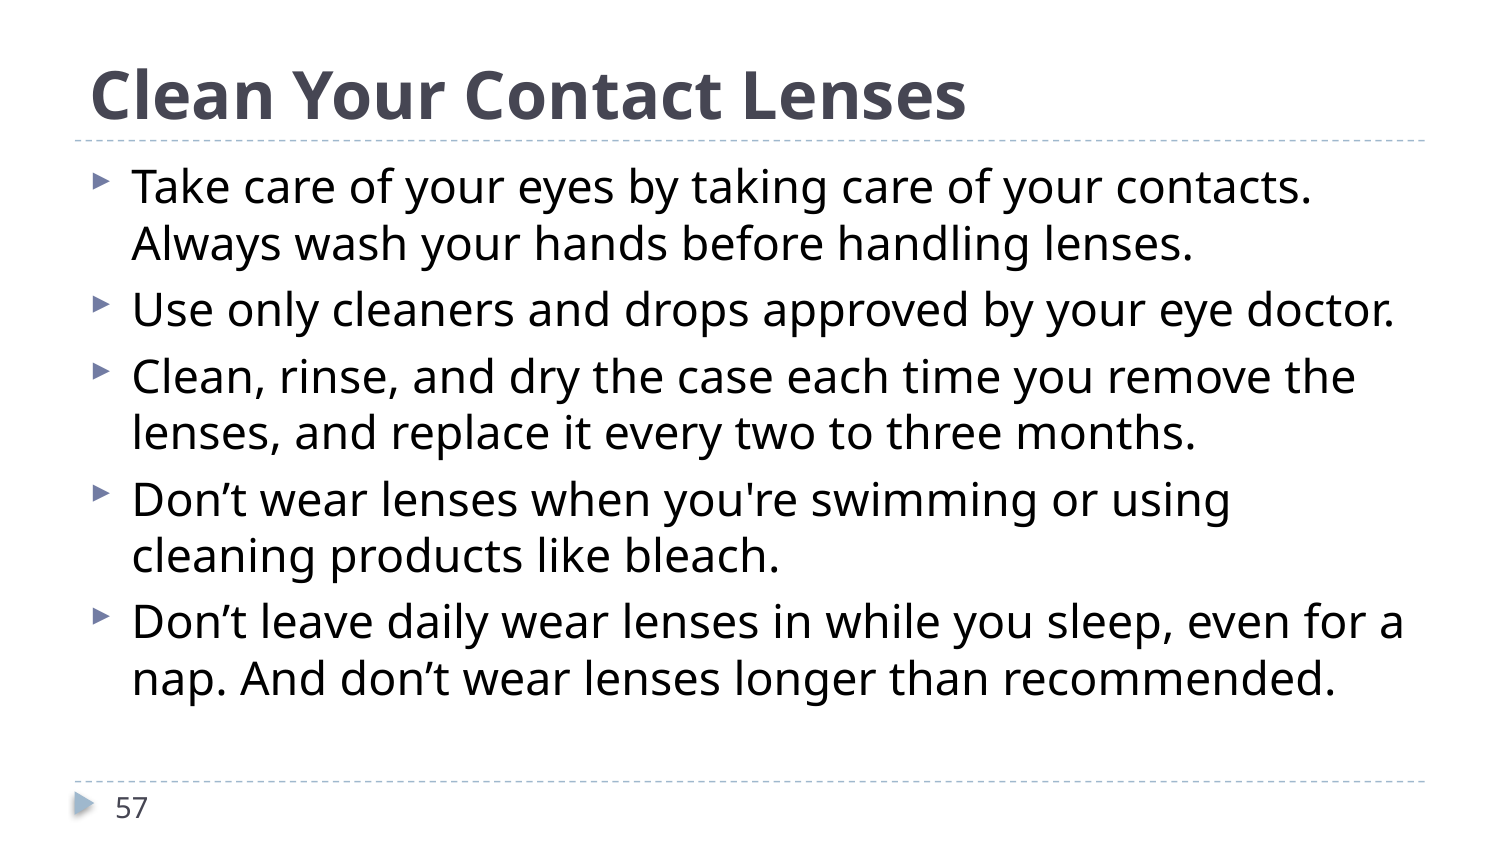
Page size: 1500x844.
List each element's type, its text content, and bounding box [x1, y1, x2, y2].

list Take care of your eyes by taking care of your contacts. Always wash your hands before handling lenses. Use only cleaners and drops approved by your eye doctor. Clean, rinse, and dry the case each time you remove the lenses, and replace it every two to three months. Don’t wear lenses when you're swimming or using cleaning products like bleach. Don’t leave daily wear lenses in while you sleep, even for a nap. And don’t wear lenses longer than recommended. [75, 150, 1425, 758]
title Clean Your Contact Lenses [75, 18, 1425, 141]
slide_number 57 [100, 782, 426, 827]
